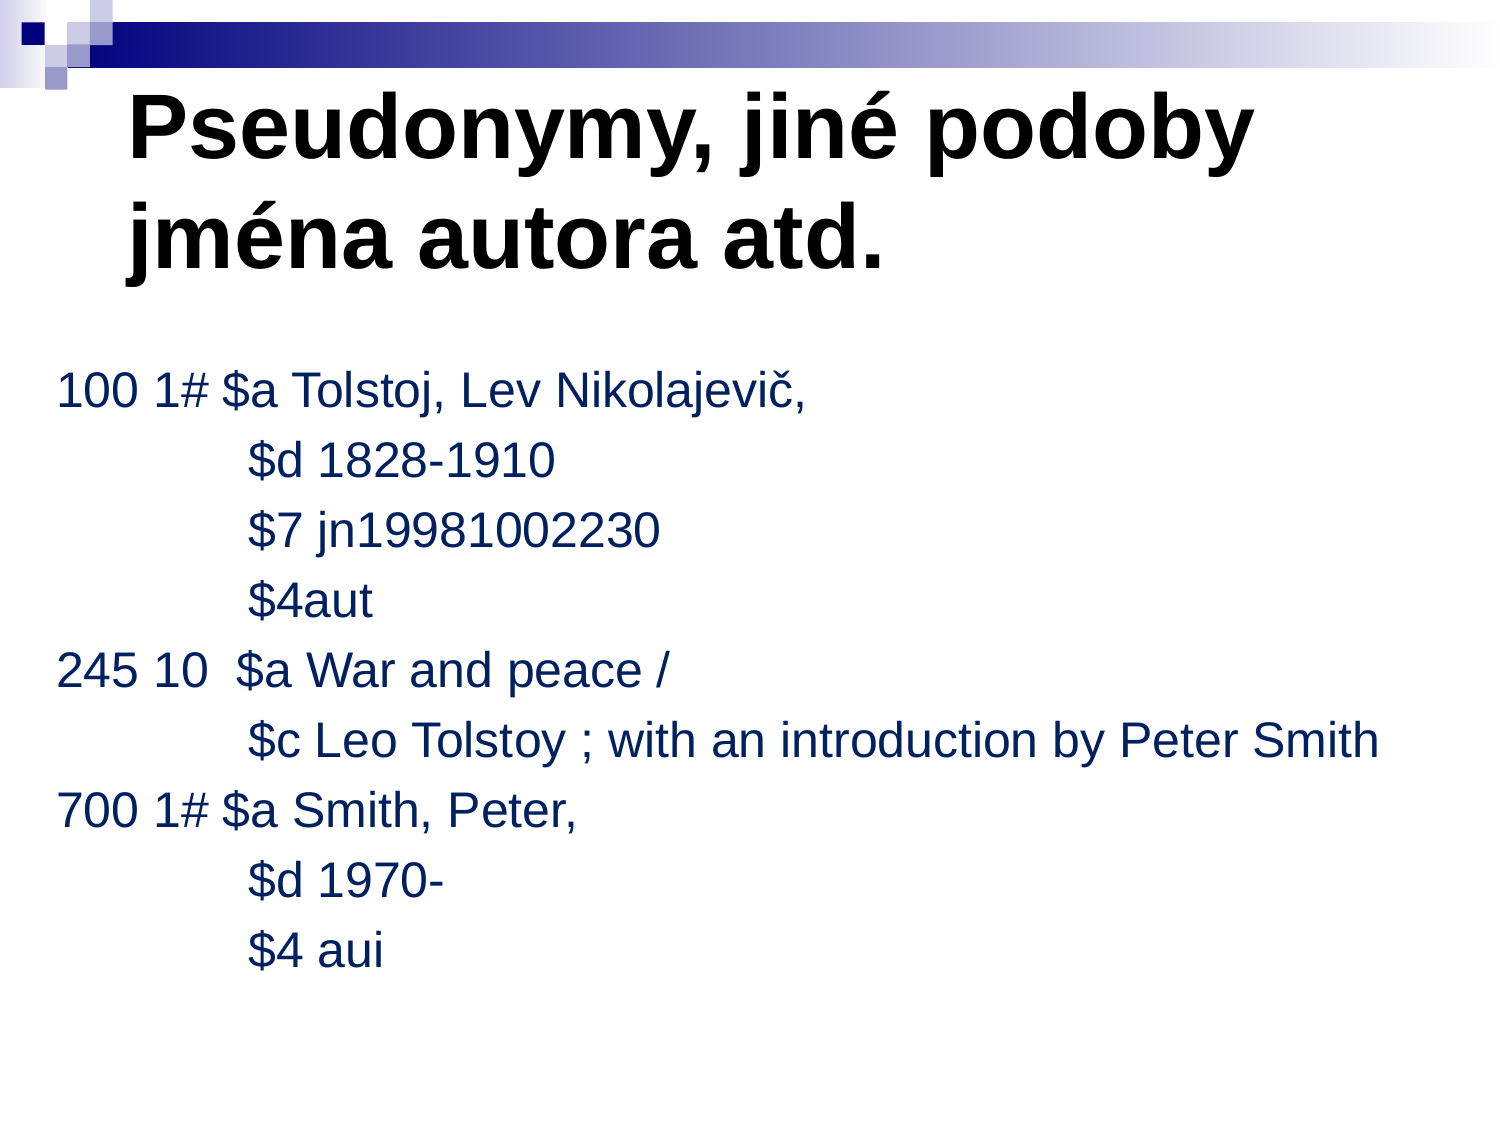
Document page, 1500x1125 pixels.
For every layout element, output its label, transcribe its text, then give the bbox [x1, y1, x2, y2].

title Pseudonymy, jiné podoby jména autora atd. [112, 66, 1388, 288]
list 100 1# $a Tolstoj, Lev Nikolajevič, $d 1828-1910 $7 jn19981002230 $4aut 245 10 $a War and peace / $c Leo Tolstoy ; with an introduction by Peter Smith 700 1# $a Smith, Peter, $d 1970- $4 aui [41, 349, 1483, 1059]
